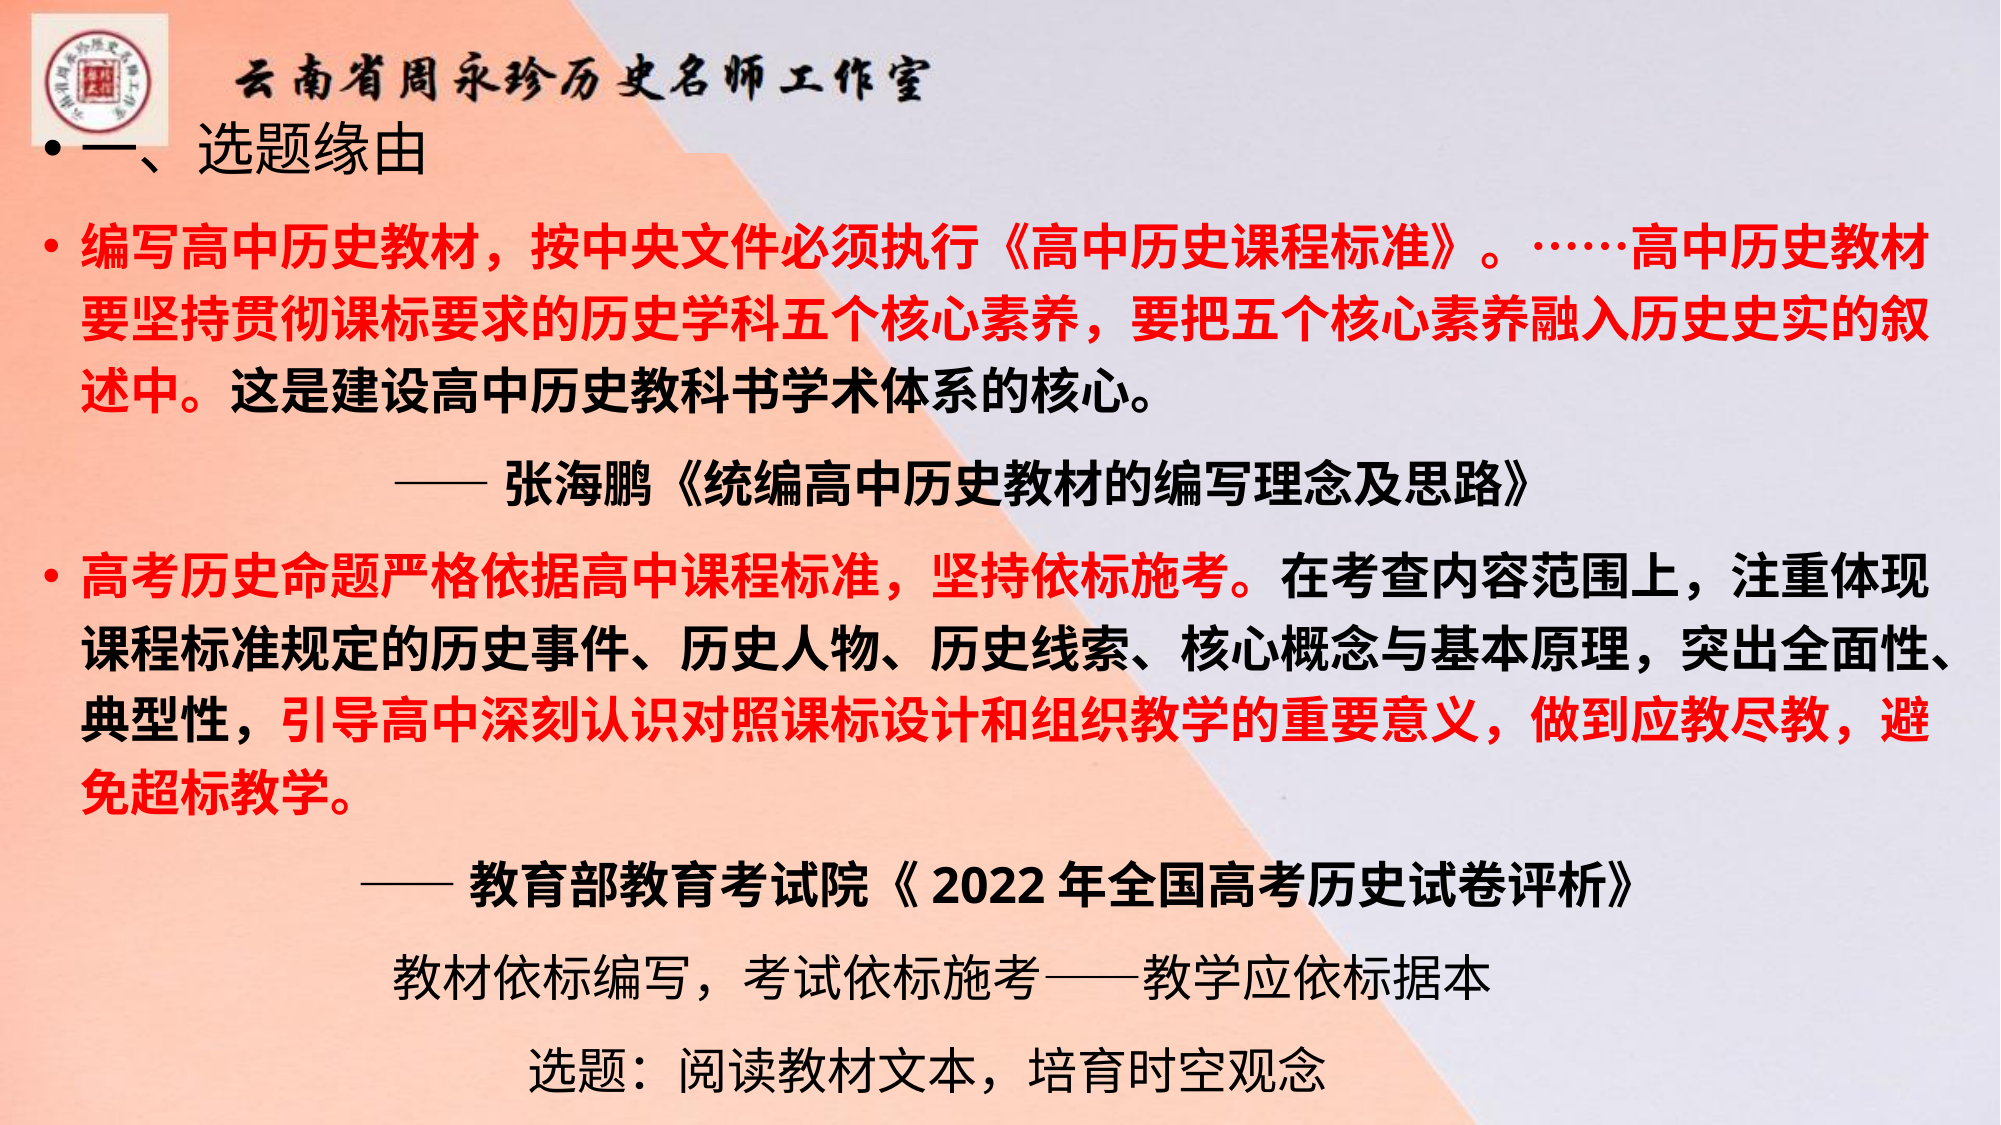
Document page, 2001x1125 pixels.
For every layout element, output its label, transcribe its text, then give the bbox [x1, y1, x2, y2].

picture [0, 0, 2001, 1125]
list 一、选题缘由 编写高中历史教材，按中央文件必须执行《高中历史课程标准》。……高中历史教材要坚持贯彻课标要求的历史学科五个核心素养，要把五个核心素养融入历史史实的叙述中。这是建设高中历史教科书学术体系的核心。 ——张海鹏《统编高中历史教材的编写理念及思路》 高考历史命题严格依据高中课程标准，坚持依标施考。在考查内容范围上，注重体现课程标准规定的历史事件、历史人物、历史线索、核心概念与基本原理，突出全面性、典型性，引导高中深刻认识对照课标设计和组织教学的重要意义，做到应教尽教，避免超标教学。 ——教育部教育考试院《2022年全国高考历史试卷评析》 教材依标编写，考试依标施考——教学应依标据本 选题：阅读教材文本，培育时空观念 [27, 112, 1969, 1104]
